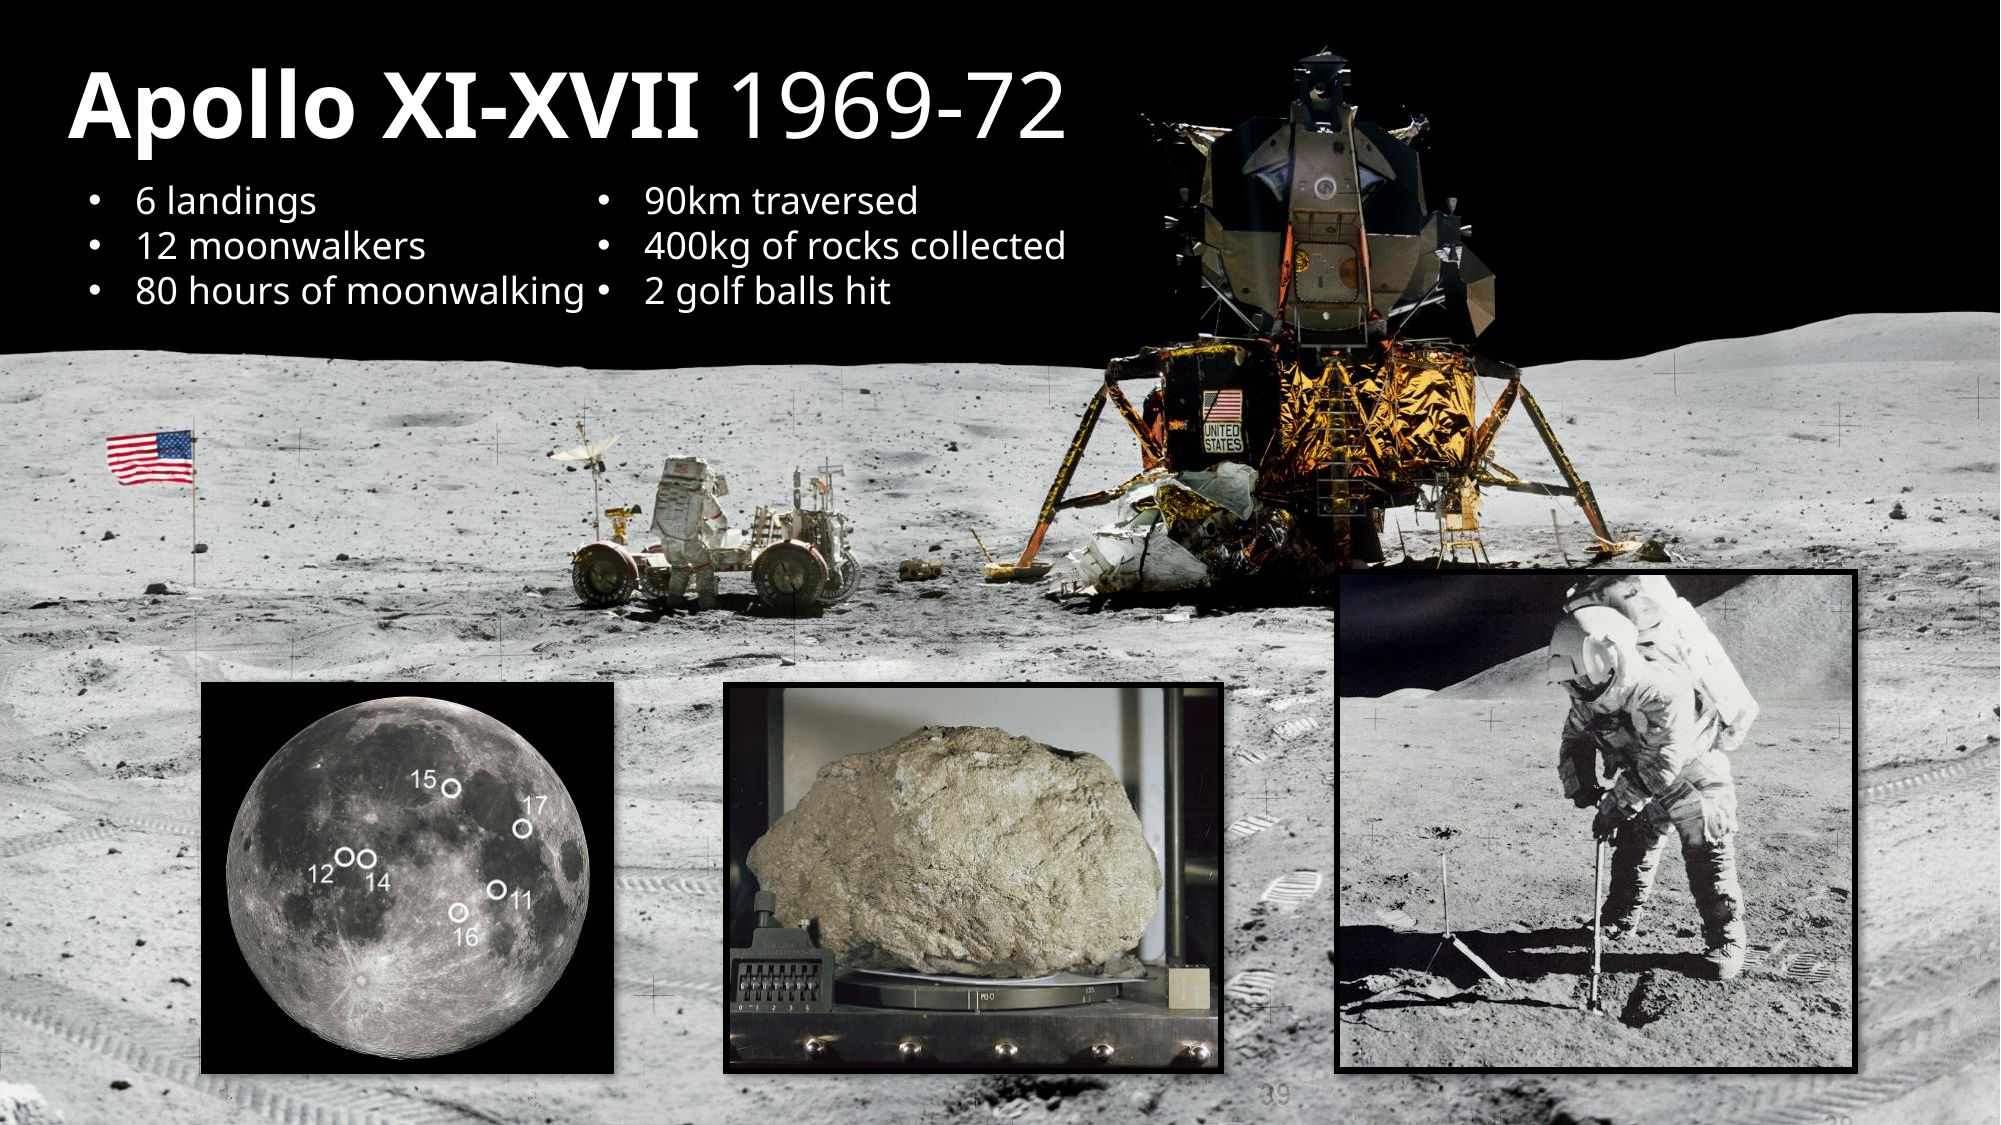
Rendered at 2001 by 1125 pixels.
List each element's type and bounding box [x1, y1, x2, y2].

picture [728, 687, 1219, 1069]
picture [1339, 574, 1853, 1068]
list [0, 0, 2000, 1125]
picture [207, 687, 609, 1069]
